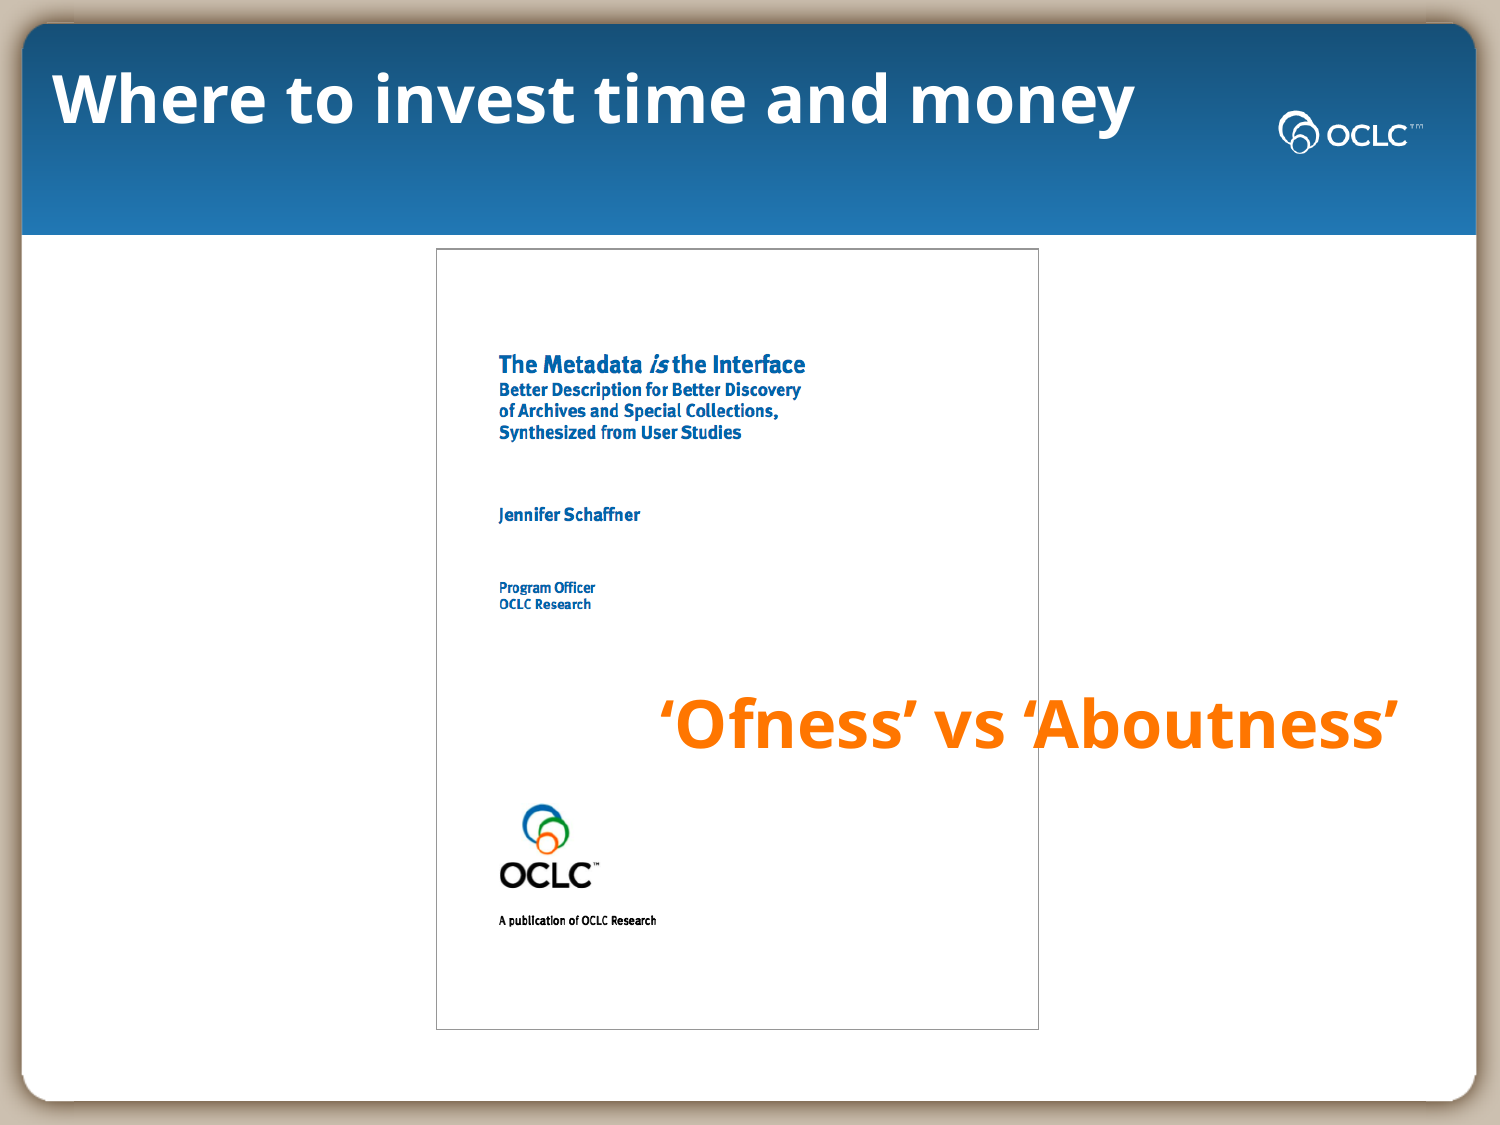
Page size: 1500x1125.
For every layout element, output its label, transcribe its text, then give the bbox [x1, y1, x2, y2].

text_box ‘Ofness’ vs ‘Aboutness’ [1041, 674, 1415, 770]
text_box Where to invest time and money [37, 49, 1450, 145]
picture [0, 0, 1500, 1125]
